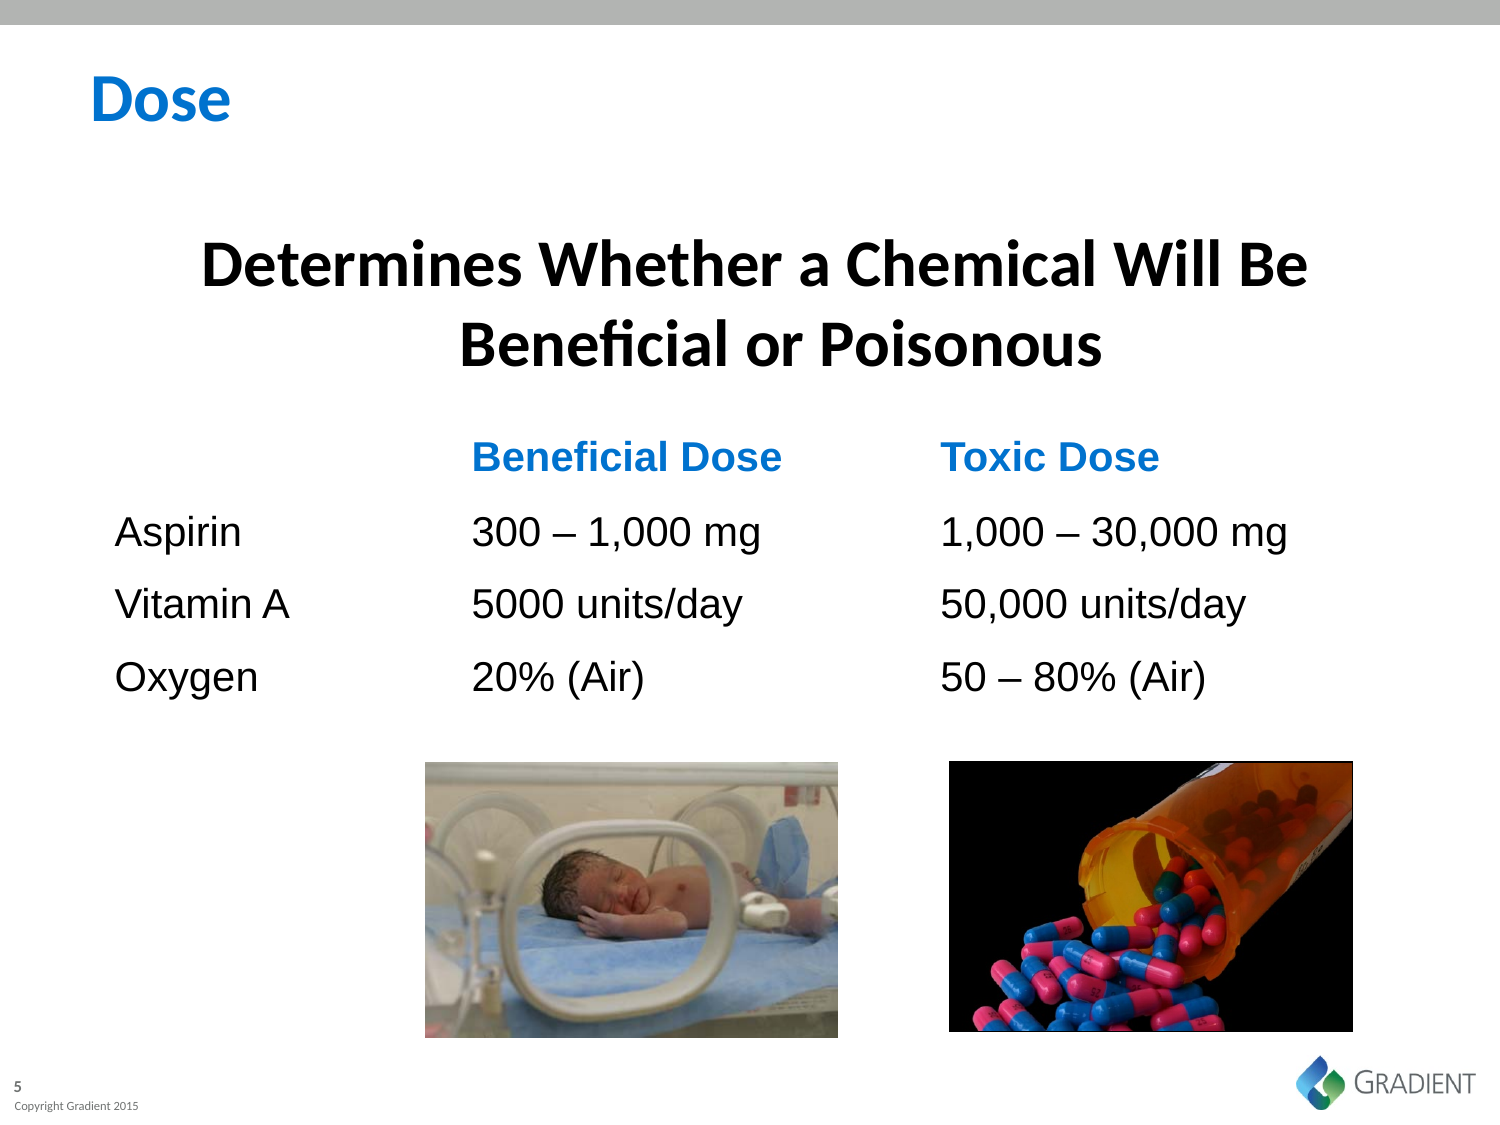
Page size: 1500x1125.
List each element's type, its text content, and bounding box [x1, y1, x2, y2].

picture [949, 762, 1353, 1031]
text_box Beneficial Dose Toxic Dose Aspirin 300 – 1,000 mg 1,000 – 30,000 mg Vitamin A 5000 units/day 50,000 units/day Oxygen 20% (Air) 50 – 80% (Air) [99, 387, 1375, 800]
picture [1296, 1055, 1476, 1110]
title Dose [75, 45, 1425, 233]
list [424, 762, 838, 1038]
list Determines Whether a Chemical Will Be Beneficial or Poisonous [87, 212, 1425, 955]
